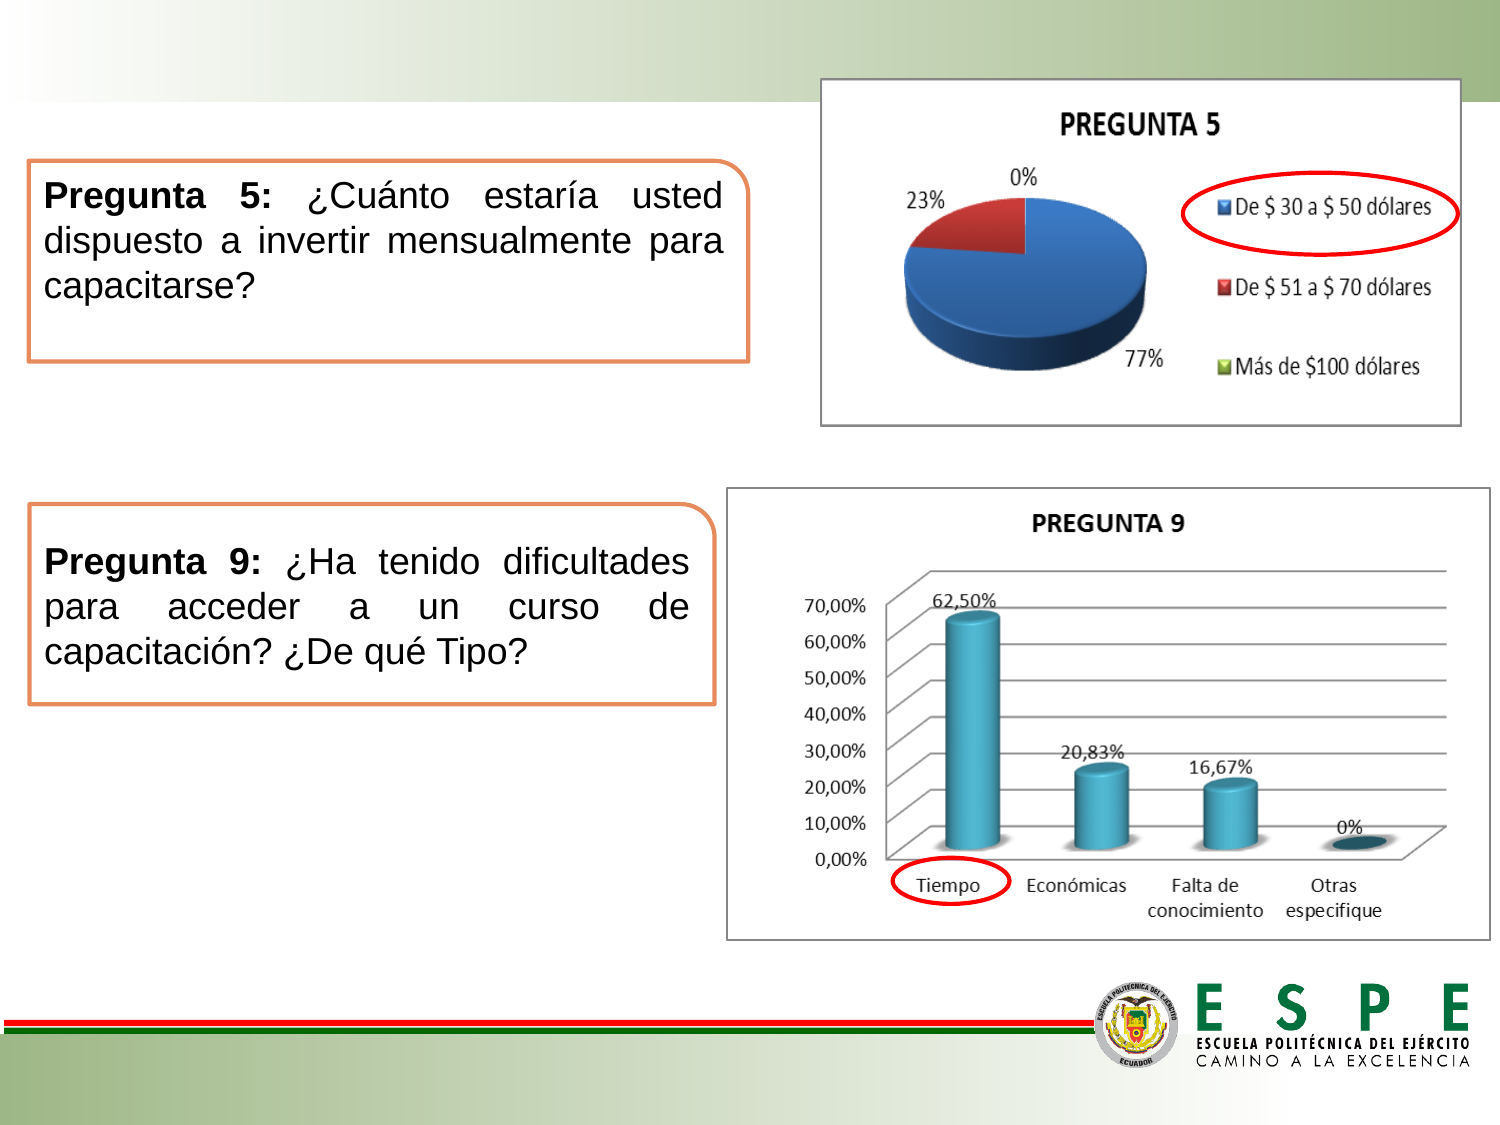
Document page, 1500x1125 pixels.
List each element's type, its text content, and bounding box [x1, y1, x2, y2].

picture [1057, 964, 1500, 1093]
picture [819, 77, 1463, 427]
text_box Pregunta 9: ¿Ha tenido dificultades para acceder a un curso de capacitación? ¿De qué Tipo? [27, 501, 717, 707]
text_box Pregunta 5: ¿Cuánto estaría usted dispuesto a invertir mensualmente para capacitarse? [26, 158, 751, 364]
picture [726, 487, 1491, 941]
